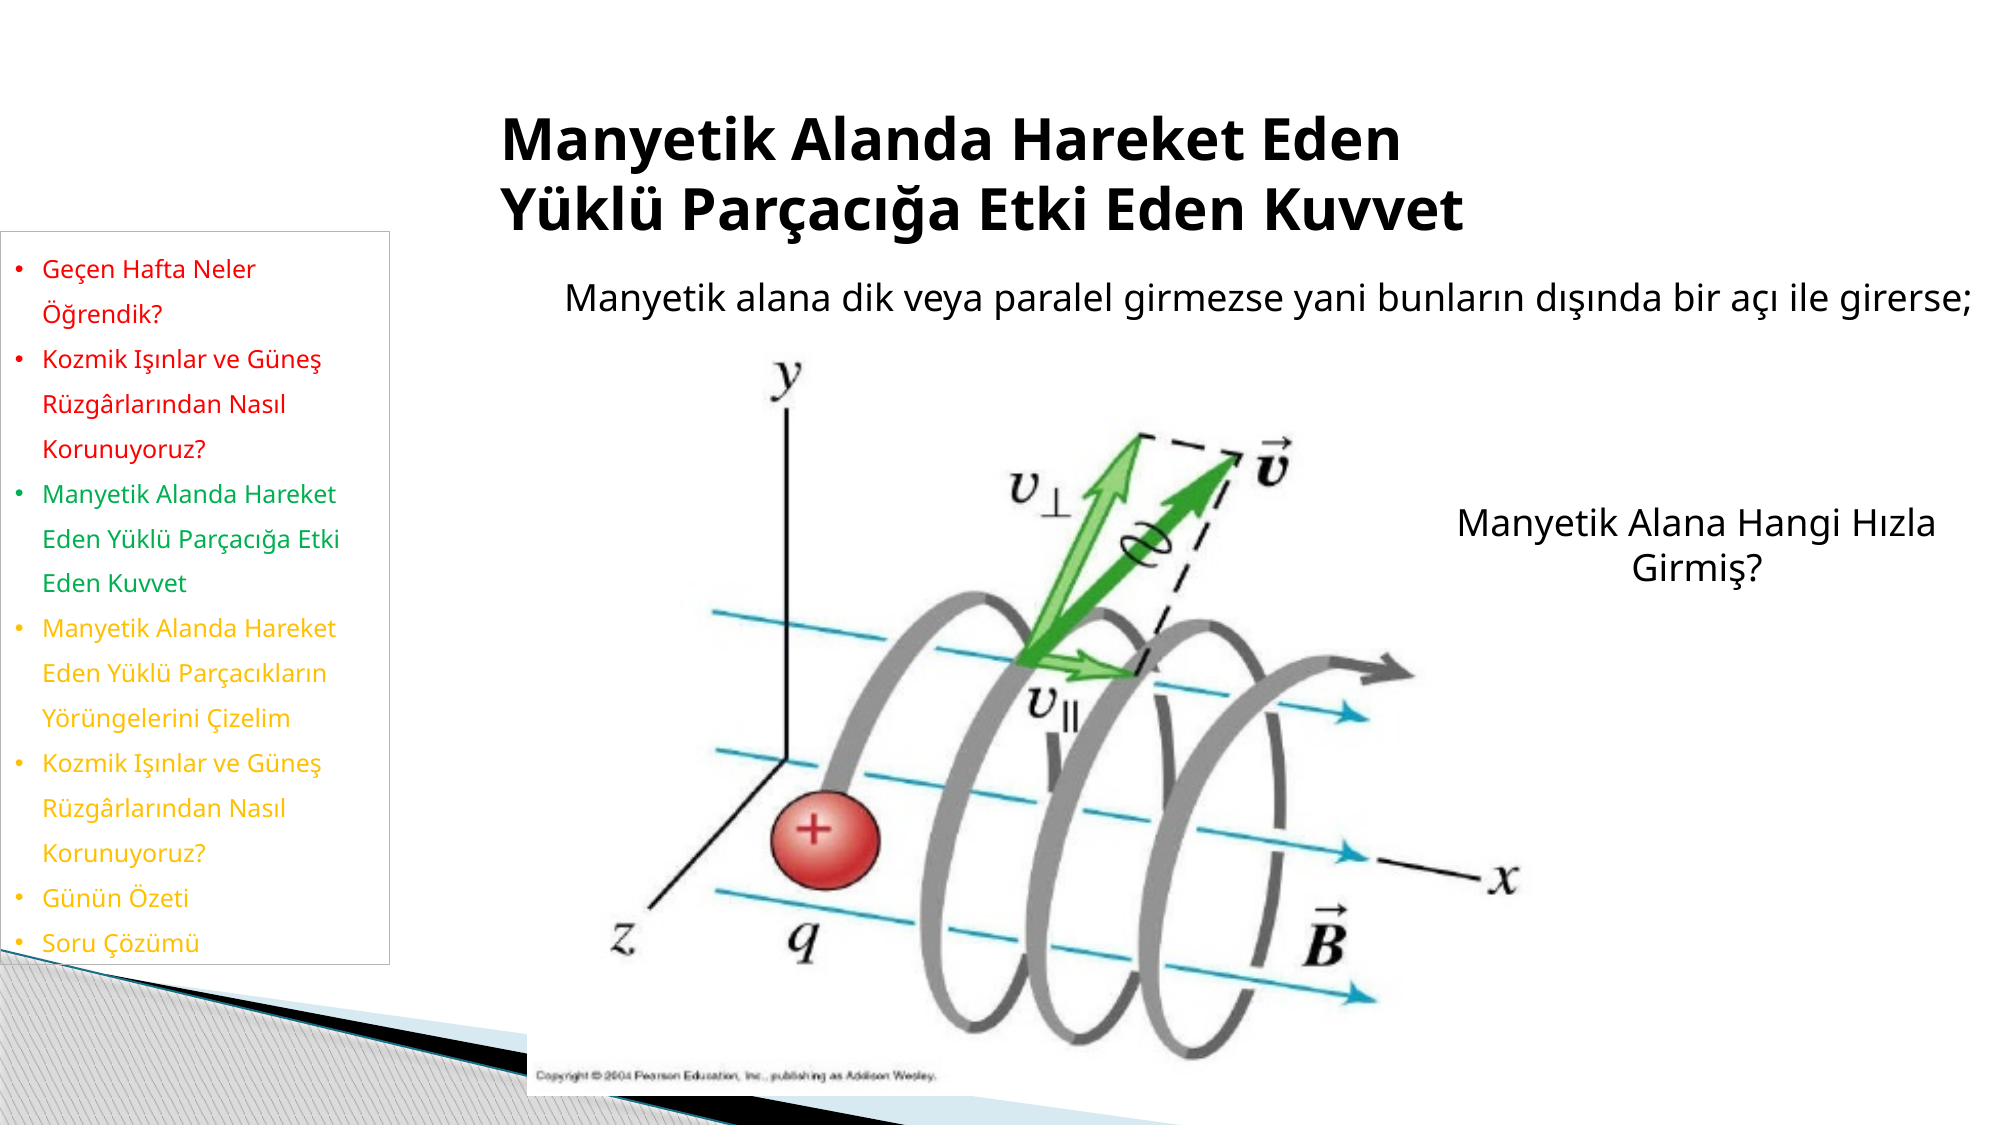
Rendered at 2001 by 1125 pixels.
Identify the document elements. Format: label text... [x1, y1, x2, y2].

text_box Geçen Hafta Neler Öğrendik? Kozmik Işınlar ve Güneş Rüzgârlarından Nasıl Korunuyoruz? Manyetik Alanda Hareket Eden Yüklü Parçacığa Etki Eden Kuvvet Manyetik Alanda Hareket Eden Yüklü Parçacıkların Yörüngelerini Çizelim Kozmik Işınlar ve Güneş Rüzgârlarından Nasıl Korunuyoruz? Günün Özeti Soru Çözümü [0, 231, 390, 965]
text_box Manyetik Alanda Hareket Eden Yüklü Parçacığa Etki Eden Kuvvet [486, 94, 1567, 250]
picture [527, 349, 1538, 1096]
text_box Manyetik alana dik veya paralel girmezse yani bunların dışında bir açı ile girerse; [549, 266, 1990, 327]
text_box Manyetik Alana Hangi Hızla Girmiş? [1544, 491, 1981, 597]
